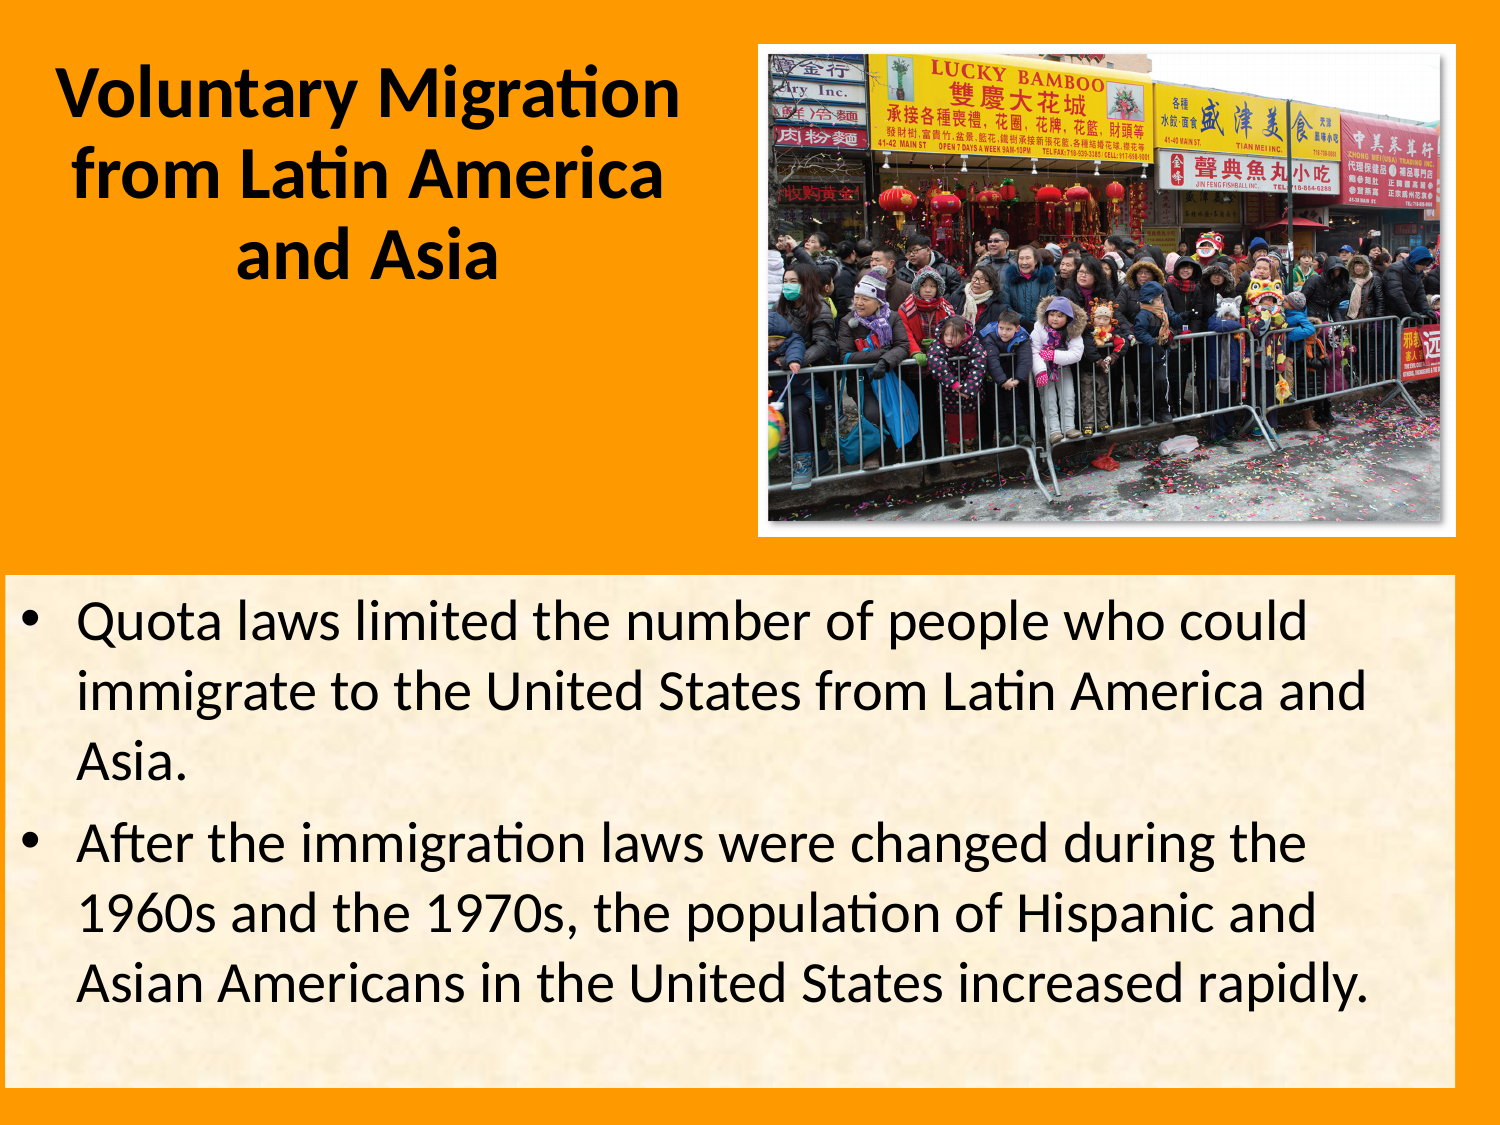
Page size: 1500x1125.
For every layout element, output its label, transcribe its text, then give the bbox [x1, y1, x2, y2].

text_box Voluntary Migration from Latin America and Asia [24, 45, 713, 300]
list Quota laws limited the number of people who could immigrate to the United States from Latin America and Asia. After the immigration laws were changed during the 1960s and the 1970s, the population of Hispanic and Asian Americans in the United States increased rapidly. [5, 575, 1456, 1088]
picture [758, 44, 1456, 537]
